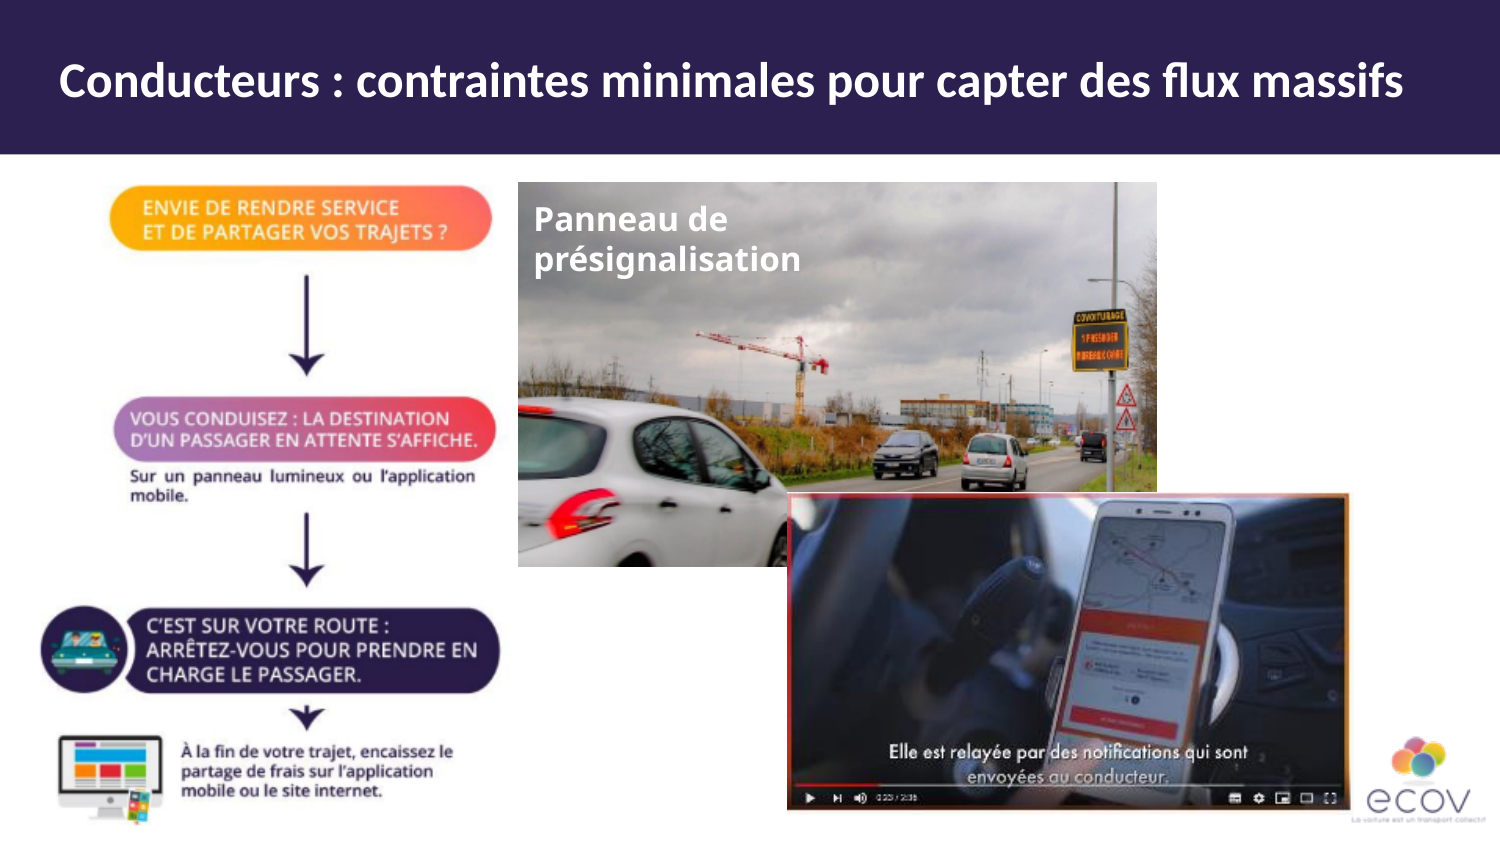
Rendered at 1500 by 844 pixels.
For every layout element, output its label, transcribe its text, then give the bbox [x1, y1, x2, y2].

picture [34, 171, 1500, 844]
title Conducteurs : contraintes minimales pour capter des flux massifs [0, 0, 1500, 155]
